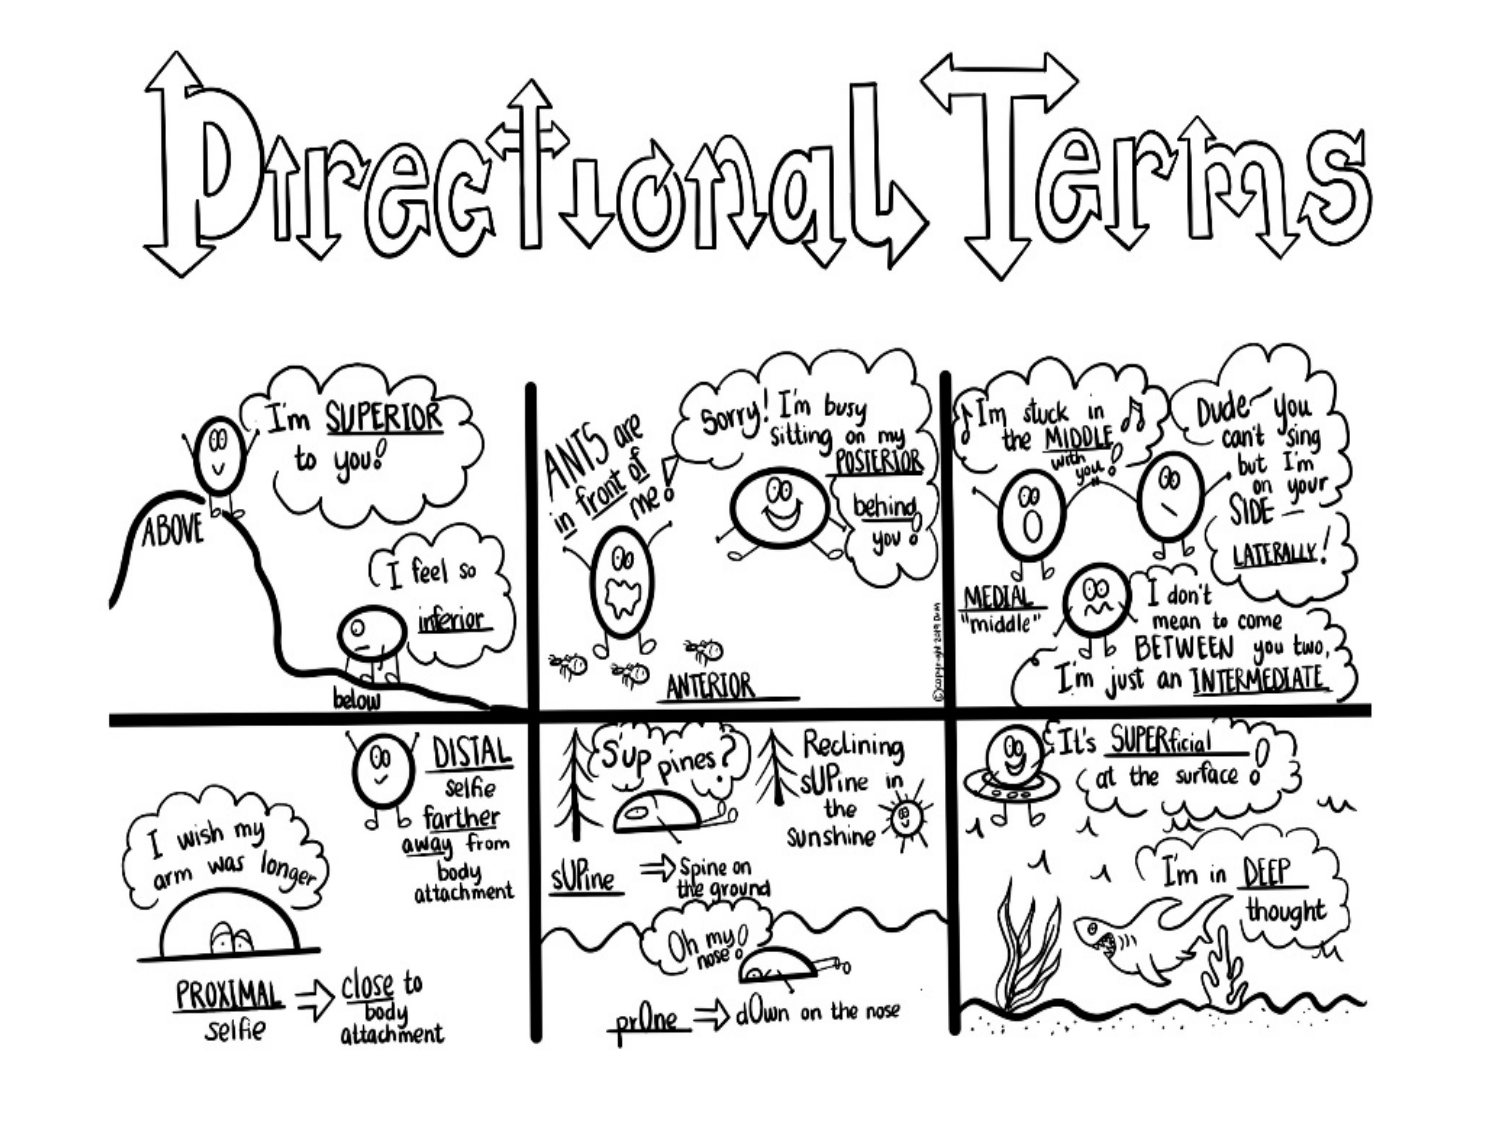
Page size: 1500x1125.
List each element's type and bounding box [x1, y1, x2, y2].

list [4, 0, 1500, 1125]
